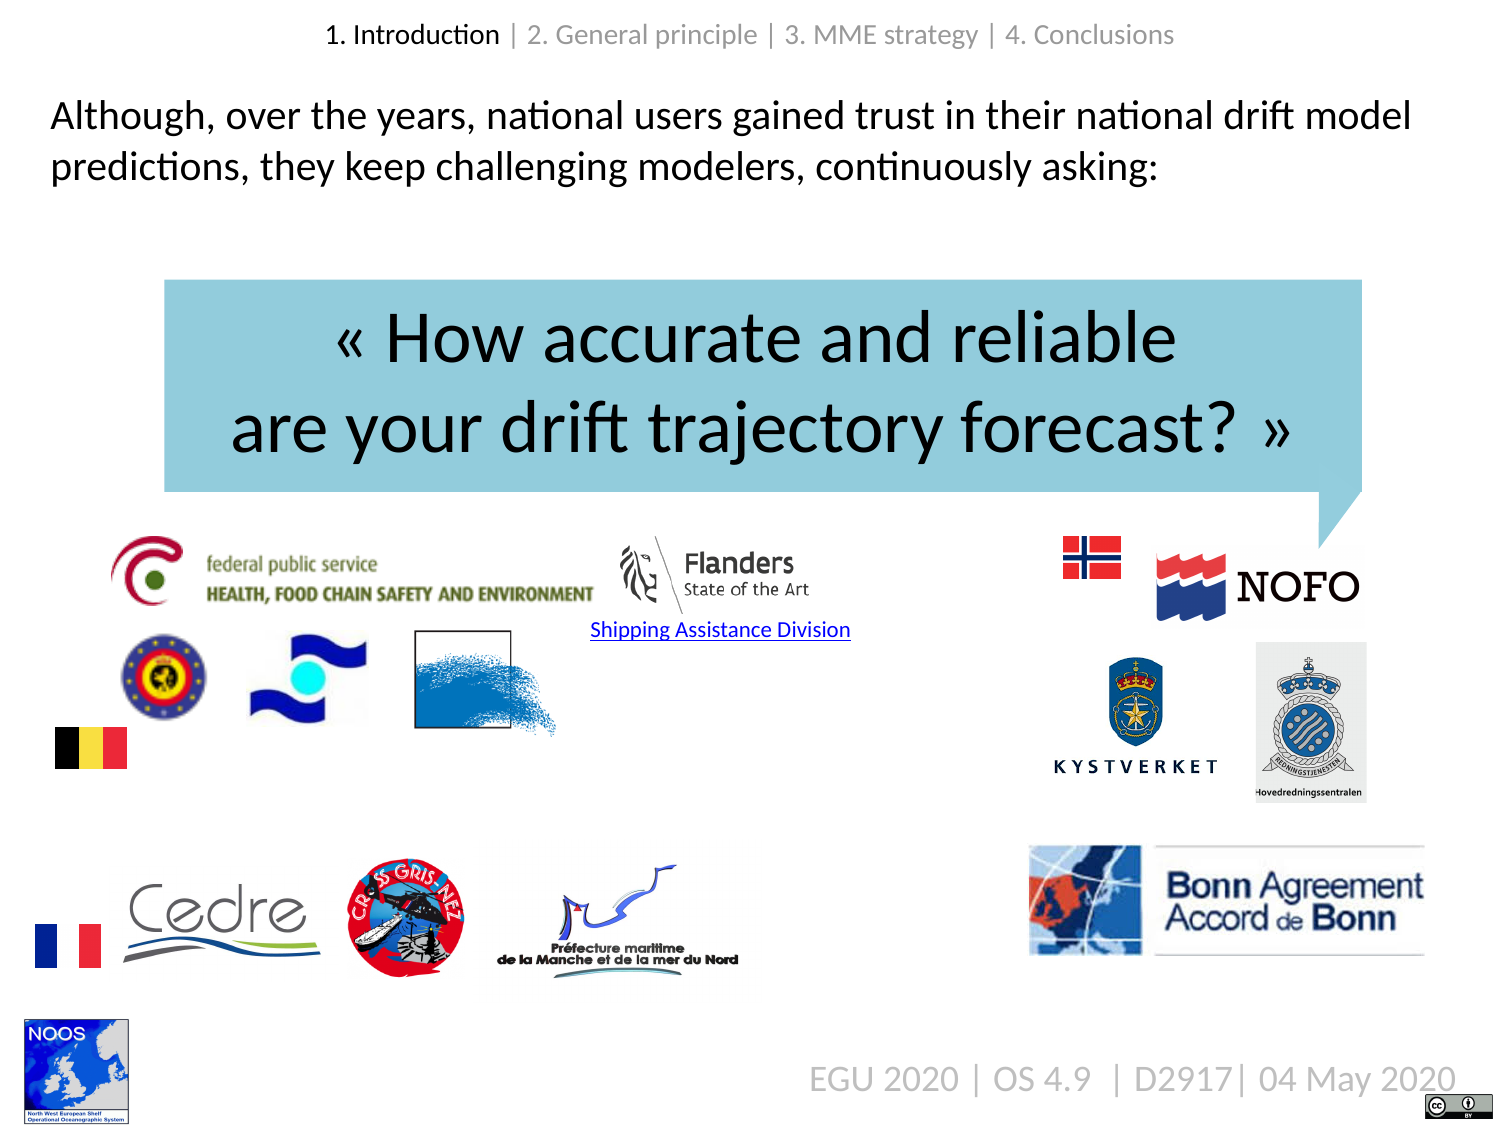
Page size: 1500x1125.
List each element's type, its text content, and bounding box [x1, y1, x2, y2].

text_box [164, 279, 1363, 541]
picture [205, 553, 596, 606]
picture [23, 1018, 130, 1125]
picture [1027, 842, 1426, 956]
picture [619, 541, 809, 615]
text_box 1. Introduction | 2. General principle | 3. MME strategy | 4. Conclusions [0, 0, 1500, 61]
picture [1425, 1094, 1493, 1119]
picture [1063, 541, 1121, 579]
picture [110, 536, 184, 606]
picture [55, 727, 127, 770]
picture [104, 630, 224, 726]
picture [472, 839, 762, 1003]
text_box Although, over the years, national users gained trust in their national drift model predictions, they keep challenging modelers, continuously asking: [35, 73, 1463, 273]
picture [35, 923, 102, 968]
picture [1047, 635, 1224, 783]
picture [246, 630, 369, 727]
text_box Shipping Assistance Division [575, 607, 868, 651]
picture [413, 630, 557, 737]
picture [109, 866, 339, 982]
picture [1150, 545, 1365, 629]
picture [1255, 641, 1367, 803]
picture [346, 858, 465, 980]
